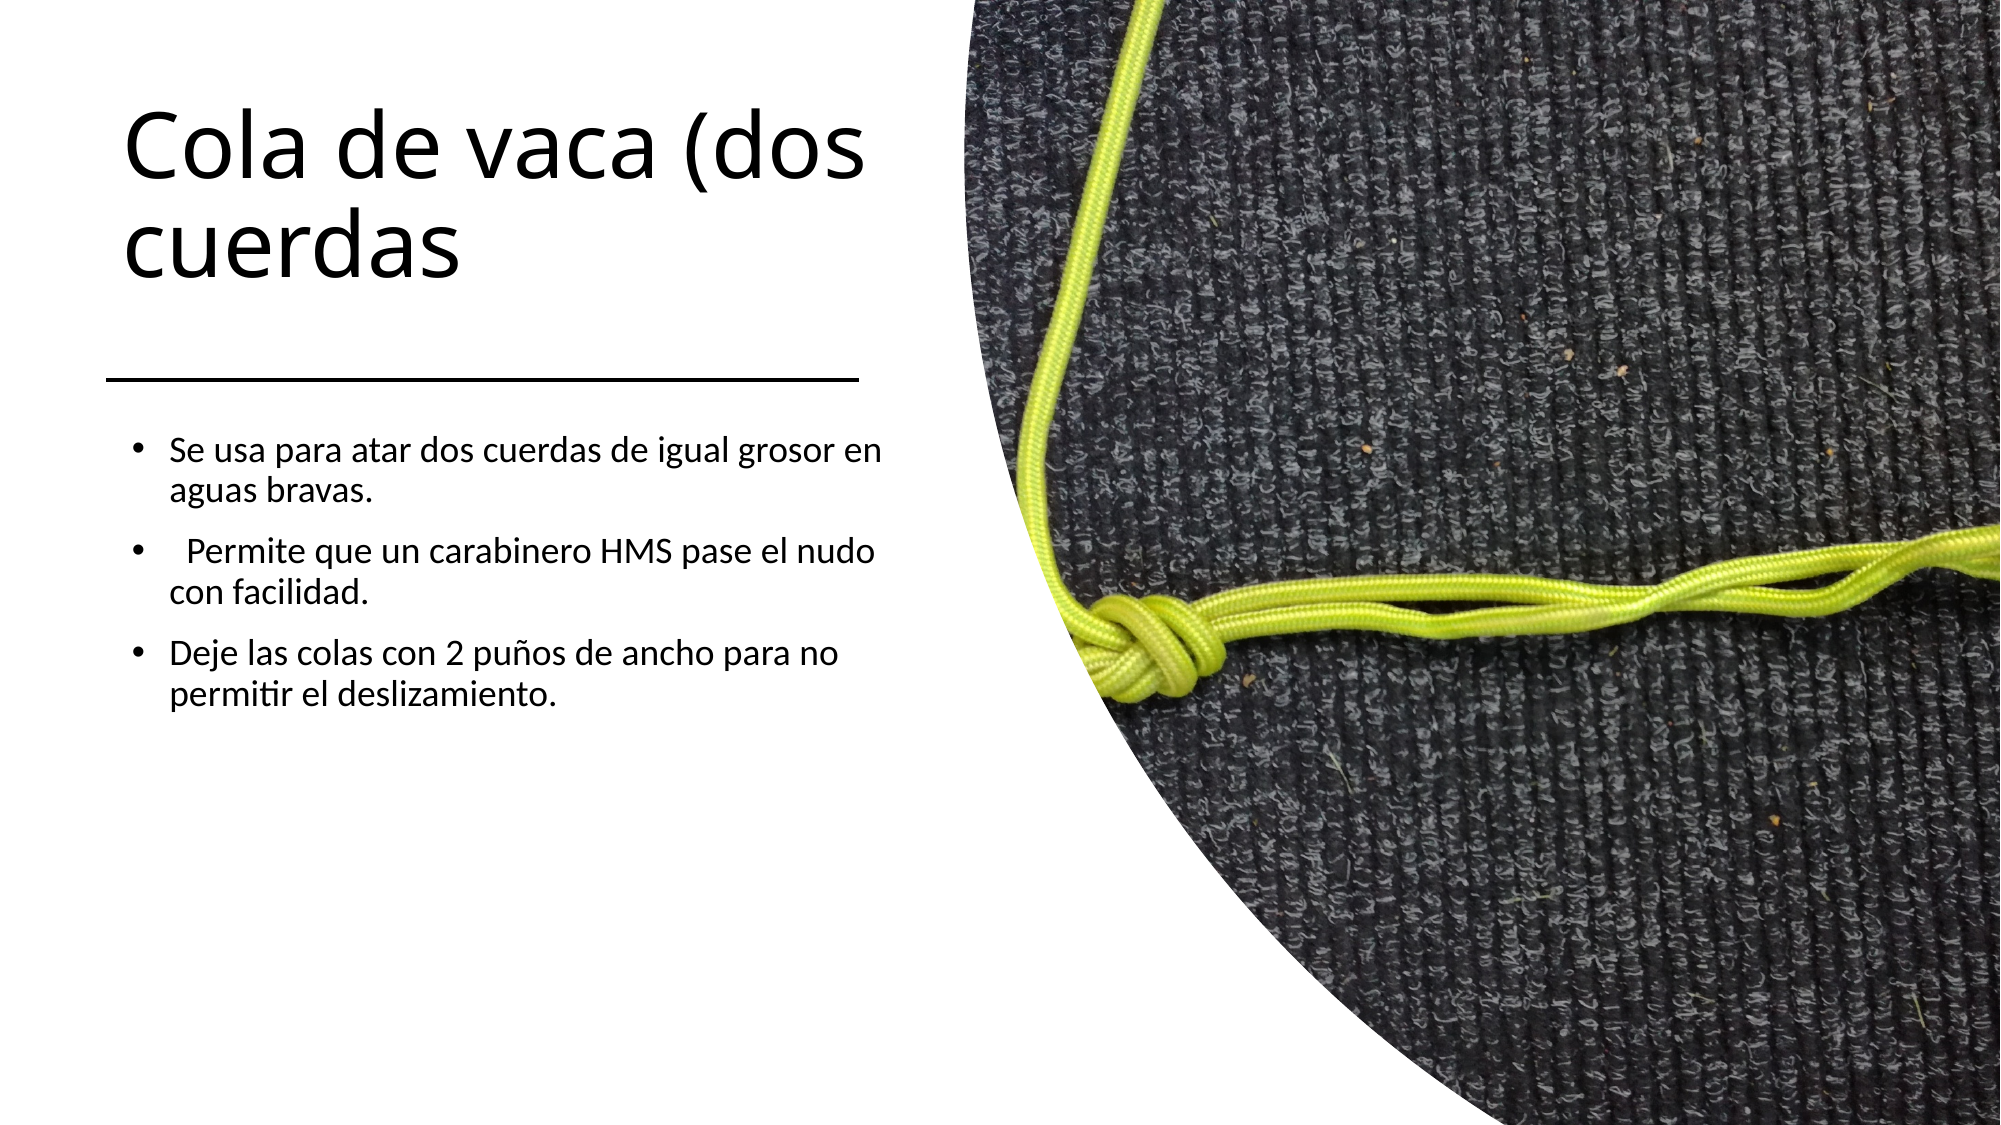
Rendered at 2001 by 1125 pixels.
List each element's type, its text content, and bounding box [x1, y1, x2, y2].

title Cola de vaca (dos cuerdas [107, 59, 948, 338]
picture [964, 0, 2000, 1125]
list Se usa para atar dos cuerdas de igual grosor en aguas bravas. Permite que un carabinero HMS pase el nudo con facilidad. Deje las colas con 2 puños de ancho para no permitir el deslizamiento. [107, 422, 948, 991]
